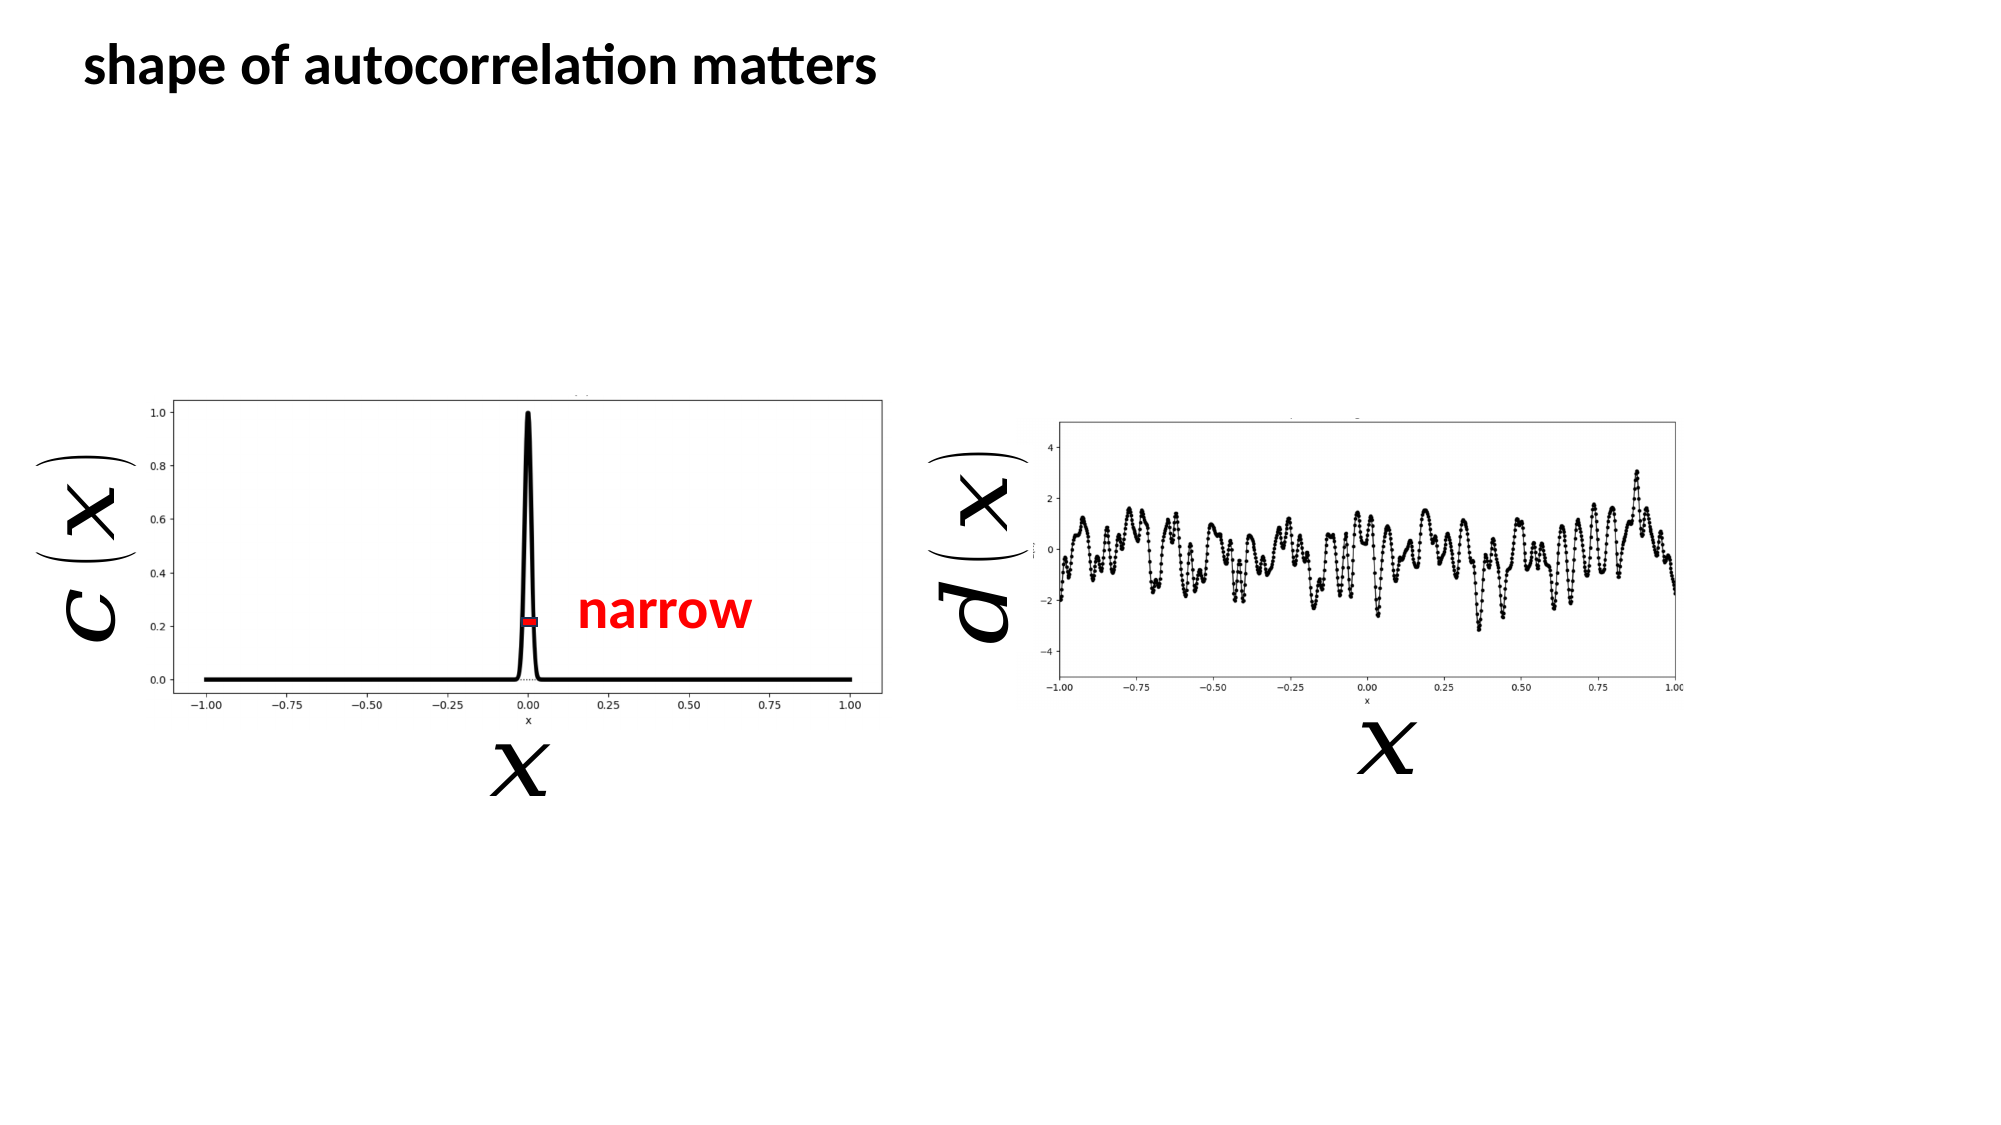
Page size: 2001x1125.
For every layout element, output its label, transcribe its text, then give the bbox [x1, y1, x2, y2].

picture [146, 395, 892, 730]
text_box shape of autocorrelation matters [68, 18, 1932, 174]
picture [1016, 418, 1684, 710]
